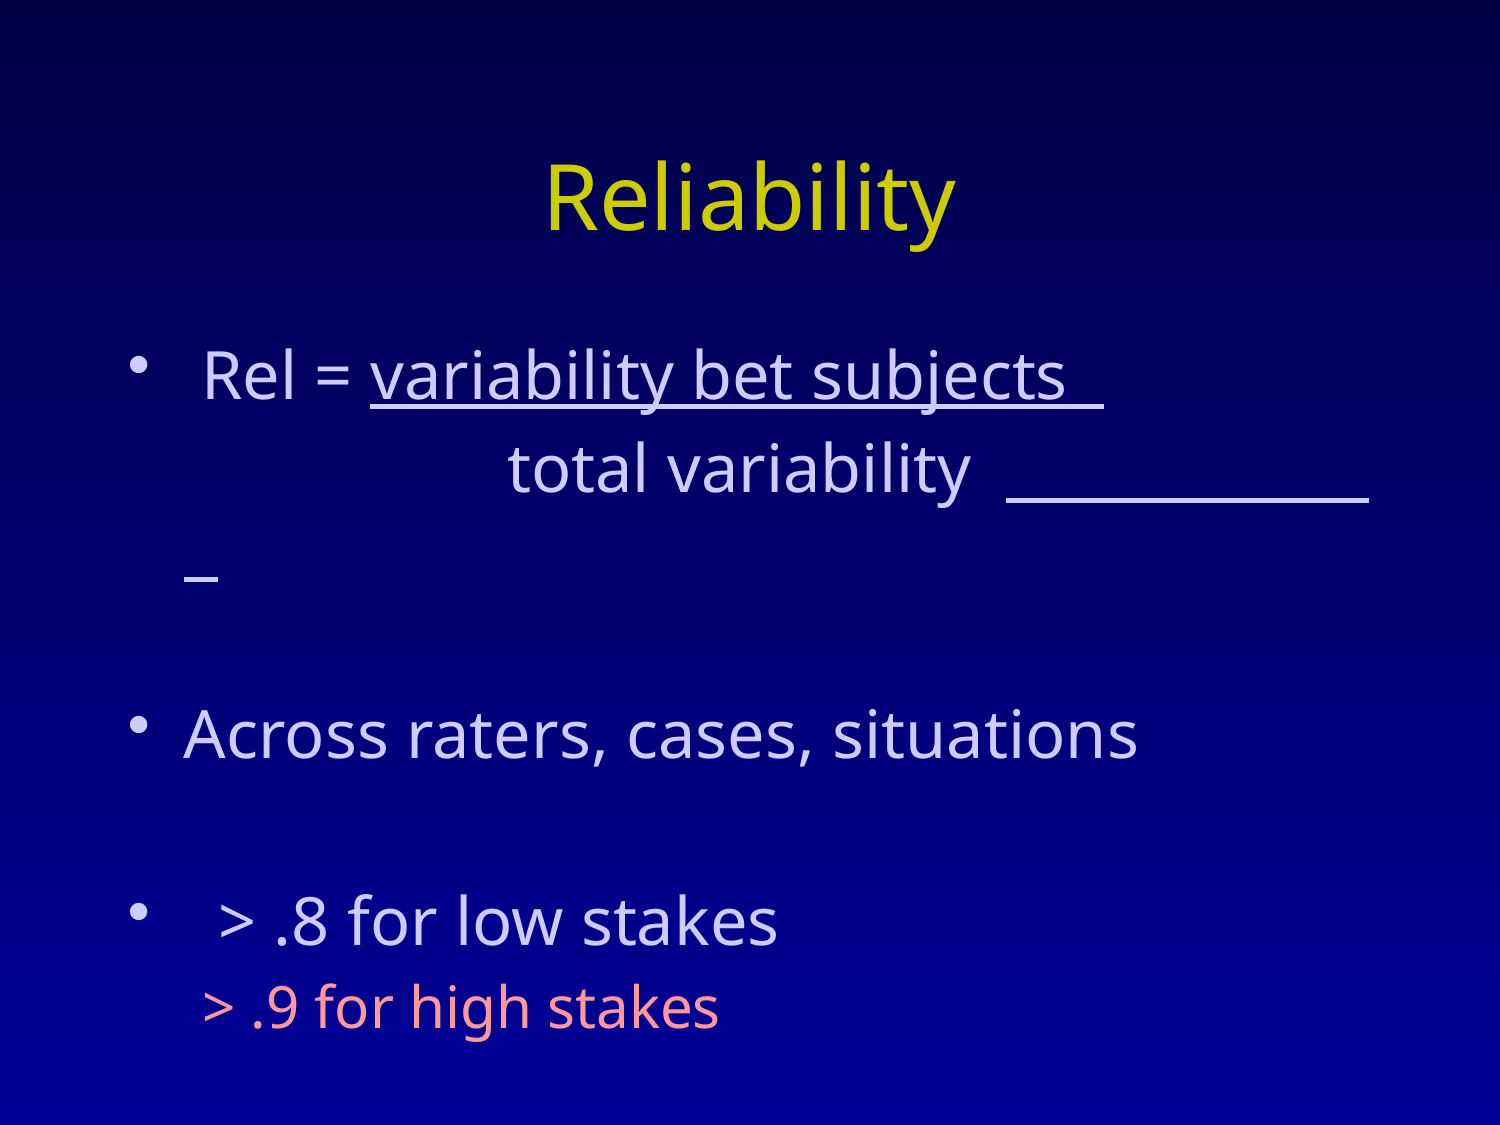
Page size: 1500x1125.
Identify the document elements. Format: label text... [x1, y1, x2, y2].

list Rel = variability bet subjects total variability Across raters, cases, situations > .8 for low stakes > .9 for high stakes [112, 324, 1388, 1000]
title Reliability [112, 99, 1388, 288]
